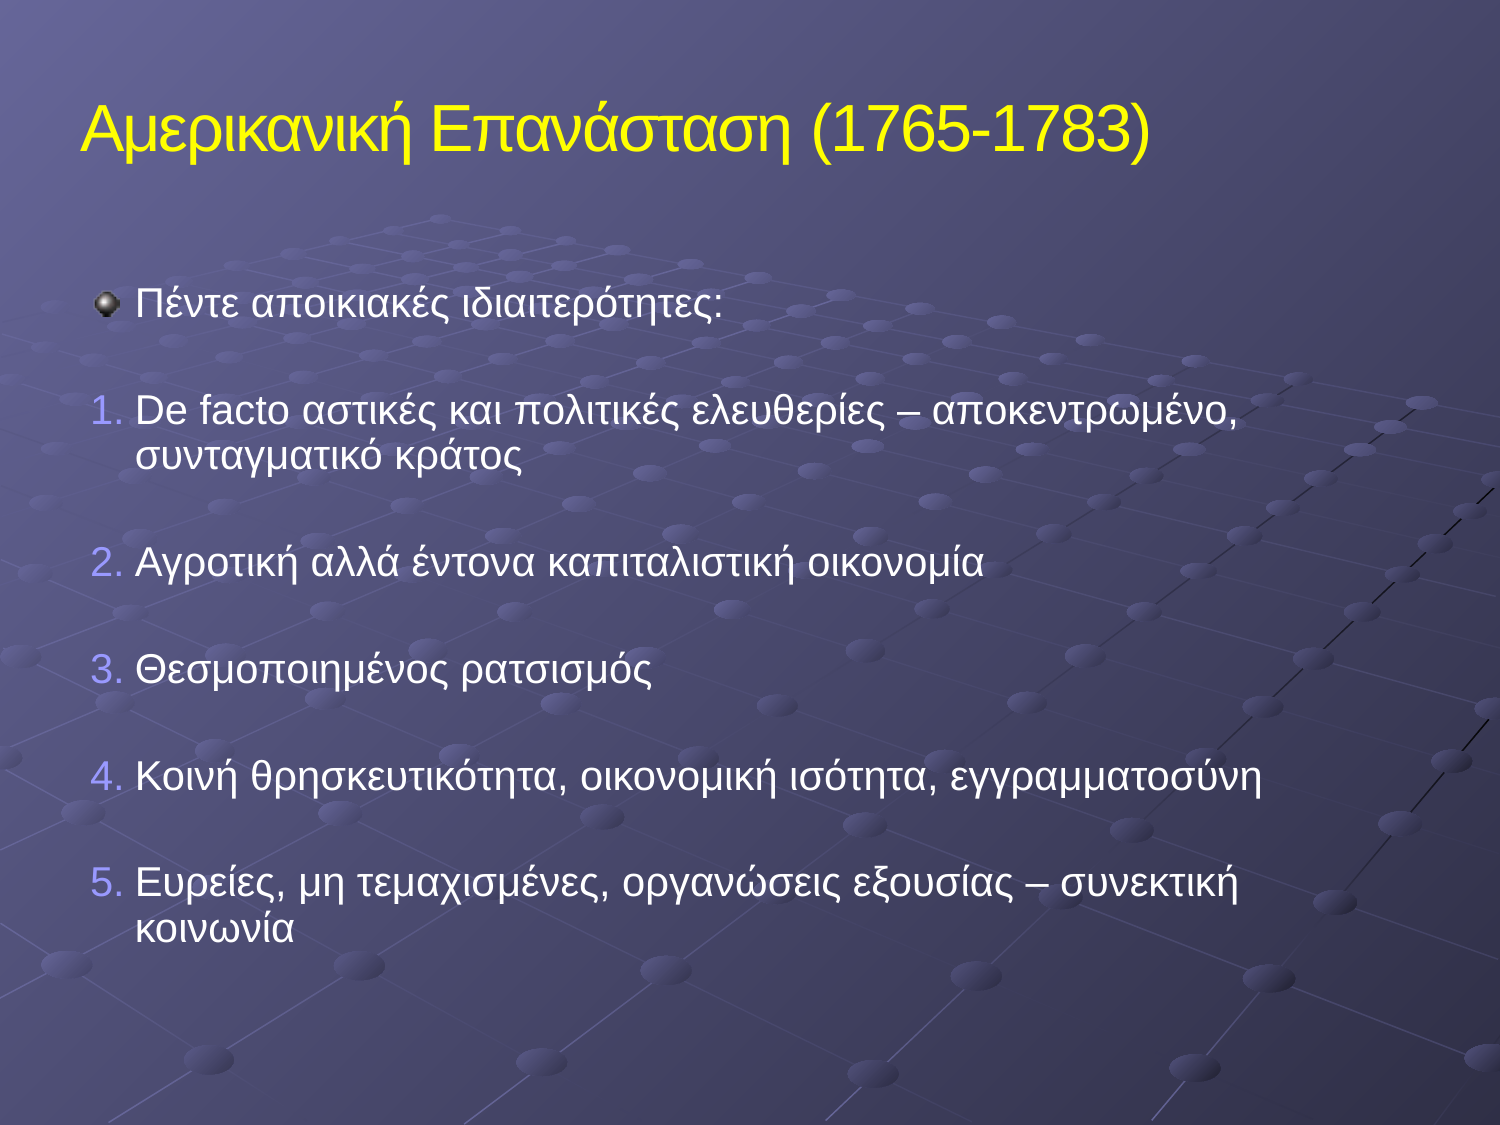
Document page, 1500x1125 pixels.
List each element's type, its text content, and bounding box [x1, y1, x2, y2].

picture [90, 287, 120, 317]
list Πέντε αποικιακές ιδιαιτερότητες: De facto αστικές και πολιτικές ελευθερίες – αποκεντρωμένο, συνταγματικό κράτος Αγροτική αλλά έντονα καπιταλιστική οικονομία Θεσμοποιημένος ρατσισμός Κοινή θρησκευτικότητα, οικονομική ισότητα, εγγραμματοσύνη Ευρείες, μη τεμαχισμένες, οργανώσεις εξουσίας – συνεκτική κοινωνία [75, 274, 1425, 1002]
title Αμερικανική Επανάσταση (1765-1783) [64, 24, 1425, 173]
